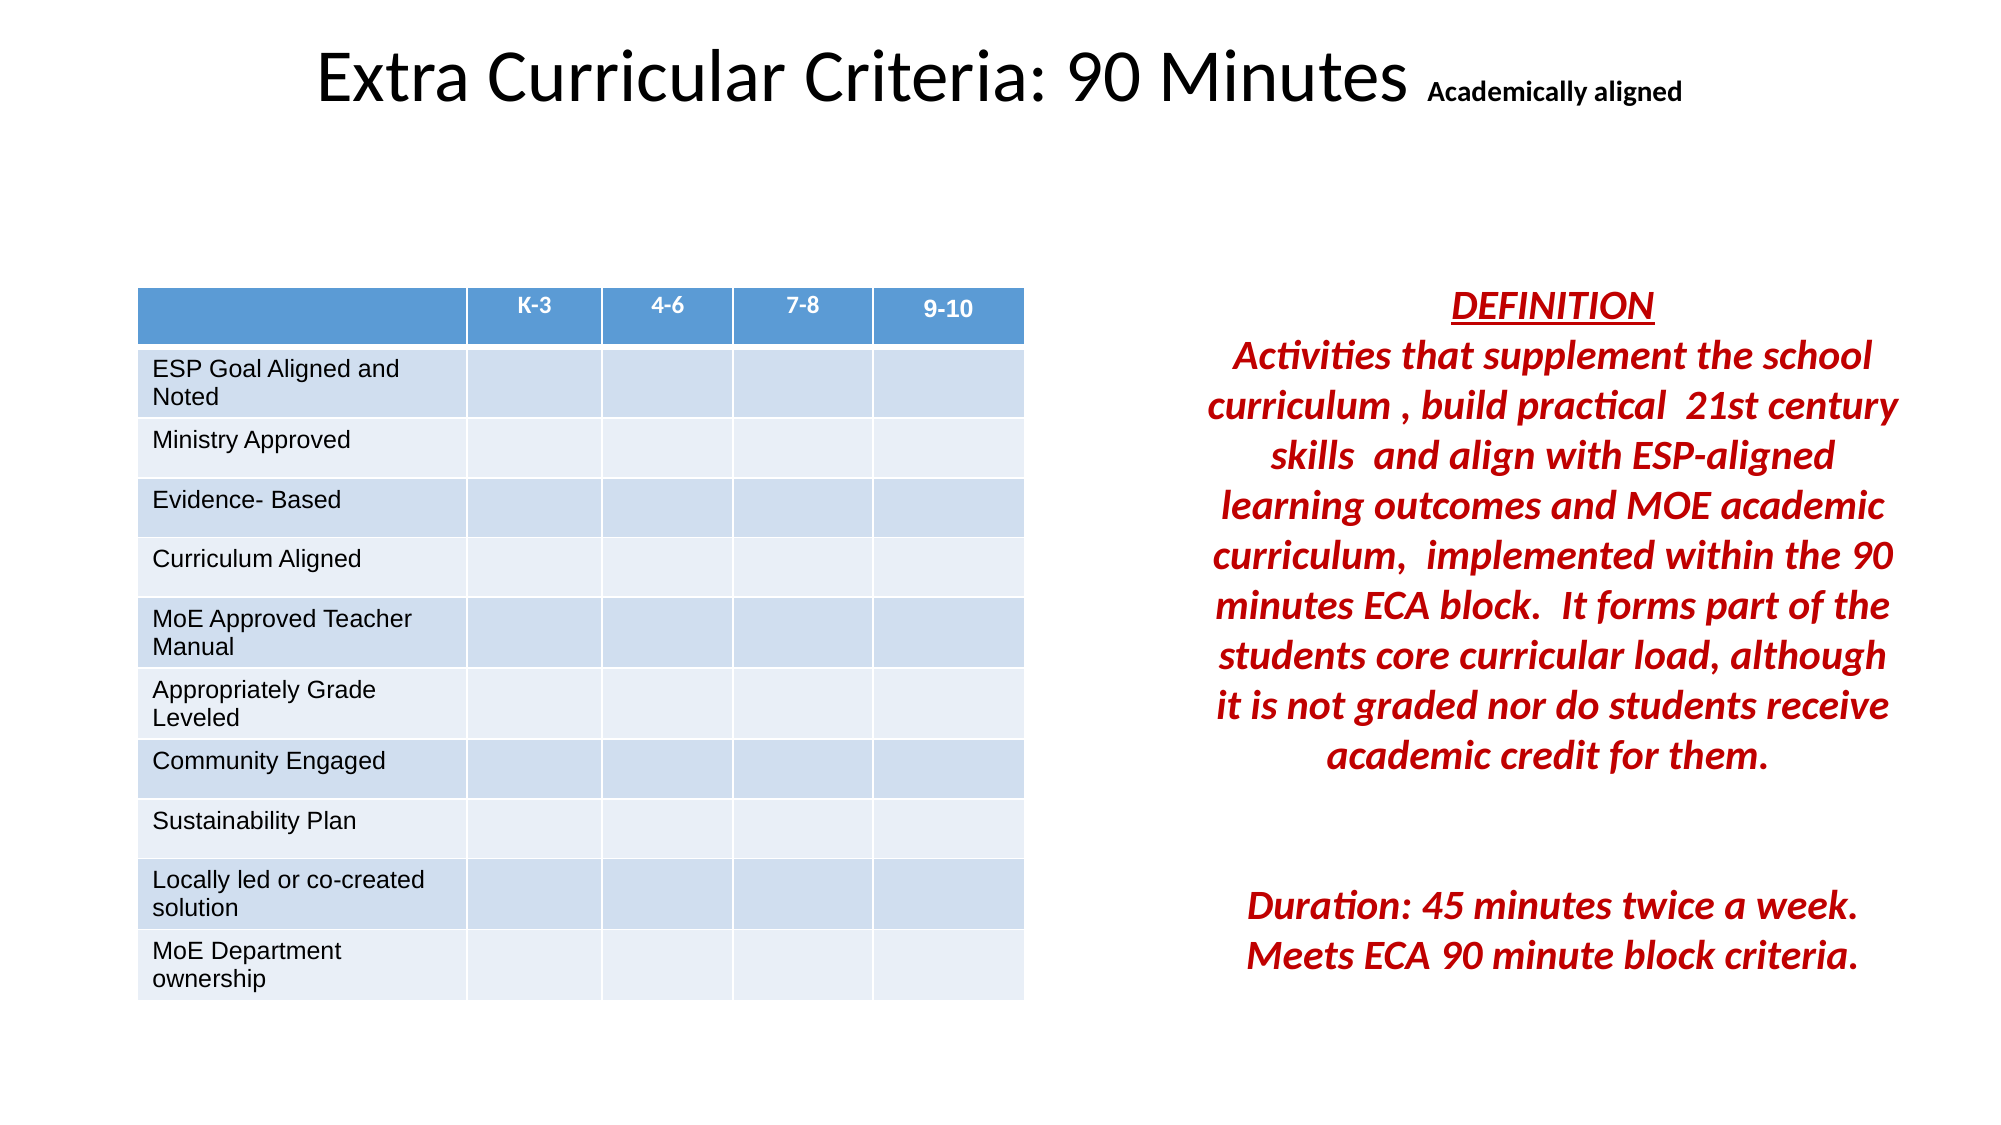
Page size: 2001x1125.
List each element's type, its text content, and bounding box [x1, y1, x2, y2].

table_cell [603, 419, 732, 477]
table_cell [468, 598, 601, 667]
table_cell Locally led or co-created solution [138, 859, 466, 929]
table_cell [874, 538, 1024, 596]
table_cell [468, 930, 601, 1000]
table_cell [734, 669, 872, 738]
table_cell [468, 538, 601, 596]
table_cell [734, 859, 872, 929]
table_cell [874, 419, 1024, 477]
table_cell [468, 350, 601, 417]
table_cell [468, 800, 601, 858]
table_cell [603, 859, 732, 929]
table_cell [734, 740, 872, 798]
table_header 4-6 [603, 288, 732, 344]
table_cell Community Engaged [138, 740, 466, 798]
table_cell [874, 350, 1024, 417]
table_cell [734, 419, 872, 477]
table_cell [874, 859, 1024, 929]
table_cell [734, 598, 872, 667]
table_cell [734, 479, 872, 537]
table_cell [734, 800, 872, 858]
table_cell [874, 740, 1024, 798]
table_cell MoE Approved Teacher Manual [138, 598, 466, 667]
table_cell [603, 740, 732, 798]
table_cell [603, 669, 732, 738]
table_cell [874, 930, 1024, 1000]
table_cell [874, 479, 1024, 537]
table_cell [468, 859, 601, 929]
table_cell [734, 930, 872, 1000]
table_cell [603, 538, 732, 596]
text_box Extra Curricular Criteria: 90 Minutes Academically aligned [301, 11, 1750, 105]
table_cell [874, 598, 1024, 667]
table_cell [603, 930, 732, 1000]
text_box DEFINITION Activities that supplement the school curriculum , build practical 21st century skills and align with ESP-aligned learning outcomes and MOE academic curriculum, implemented within the 90 minutes ECA block. It forms part of the students core curricular load, although it is not graded nor do students receive academic credit for them. Duration: 45 minutes twice a week. Meets ECA 90 minute block criteria. [1189, 262, 1918, 975]
table_header 7-8 [734, 288, 872, 344]
table_cell [468, 669, 601, 738]
table_cell [603, 350, 732, 417]
table_cell [468, 740, 601, 798]
table_cell Ministry Approved [138, 419, 466, 477]
table_cell Evidence- Based [138, 479, 466, 537]
table_cell MoE Department ownership [138, 930, 466, 1000]
table_cell Curriculum Aligned [138, 538, 466, 596]
table_cell [734, 538, 872, 596]
table_cell [468, 479, 601, 537]
table_header [138, 288, 466, 344]
table_cell [603, 479, 732, 537]
table_cell [468, 419, 601, 477]
table_cell Appropriately Grade Leveled [138, 669, 466, 738]
table_header K-3 [468, 288, 601, 344]
table_cell Sustainability Plan [138, 800, 466, 858]
table_cell [603, 800, 732, 858]
table_cell ESP Goal Aligned and Noted [138, 350, 466, 417]
table_cell [734, 350, 872, 417]
table_cell [874, 800, 1024, 858]
table_header 9-10 [874, 288, 1024, 344]
table_cell [603, 598, 732, 667]
table_cell [874, 669, 1024, 738]
